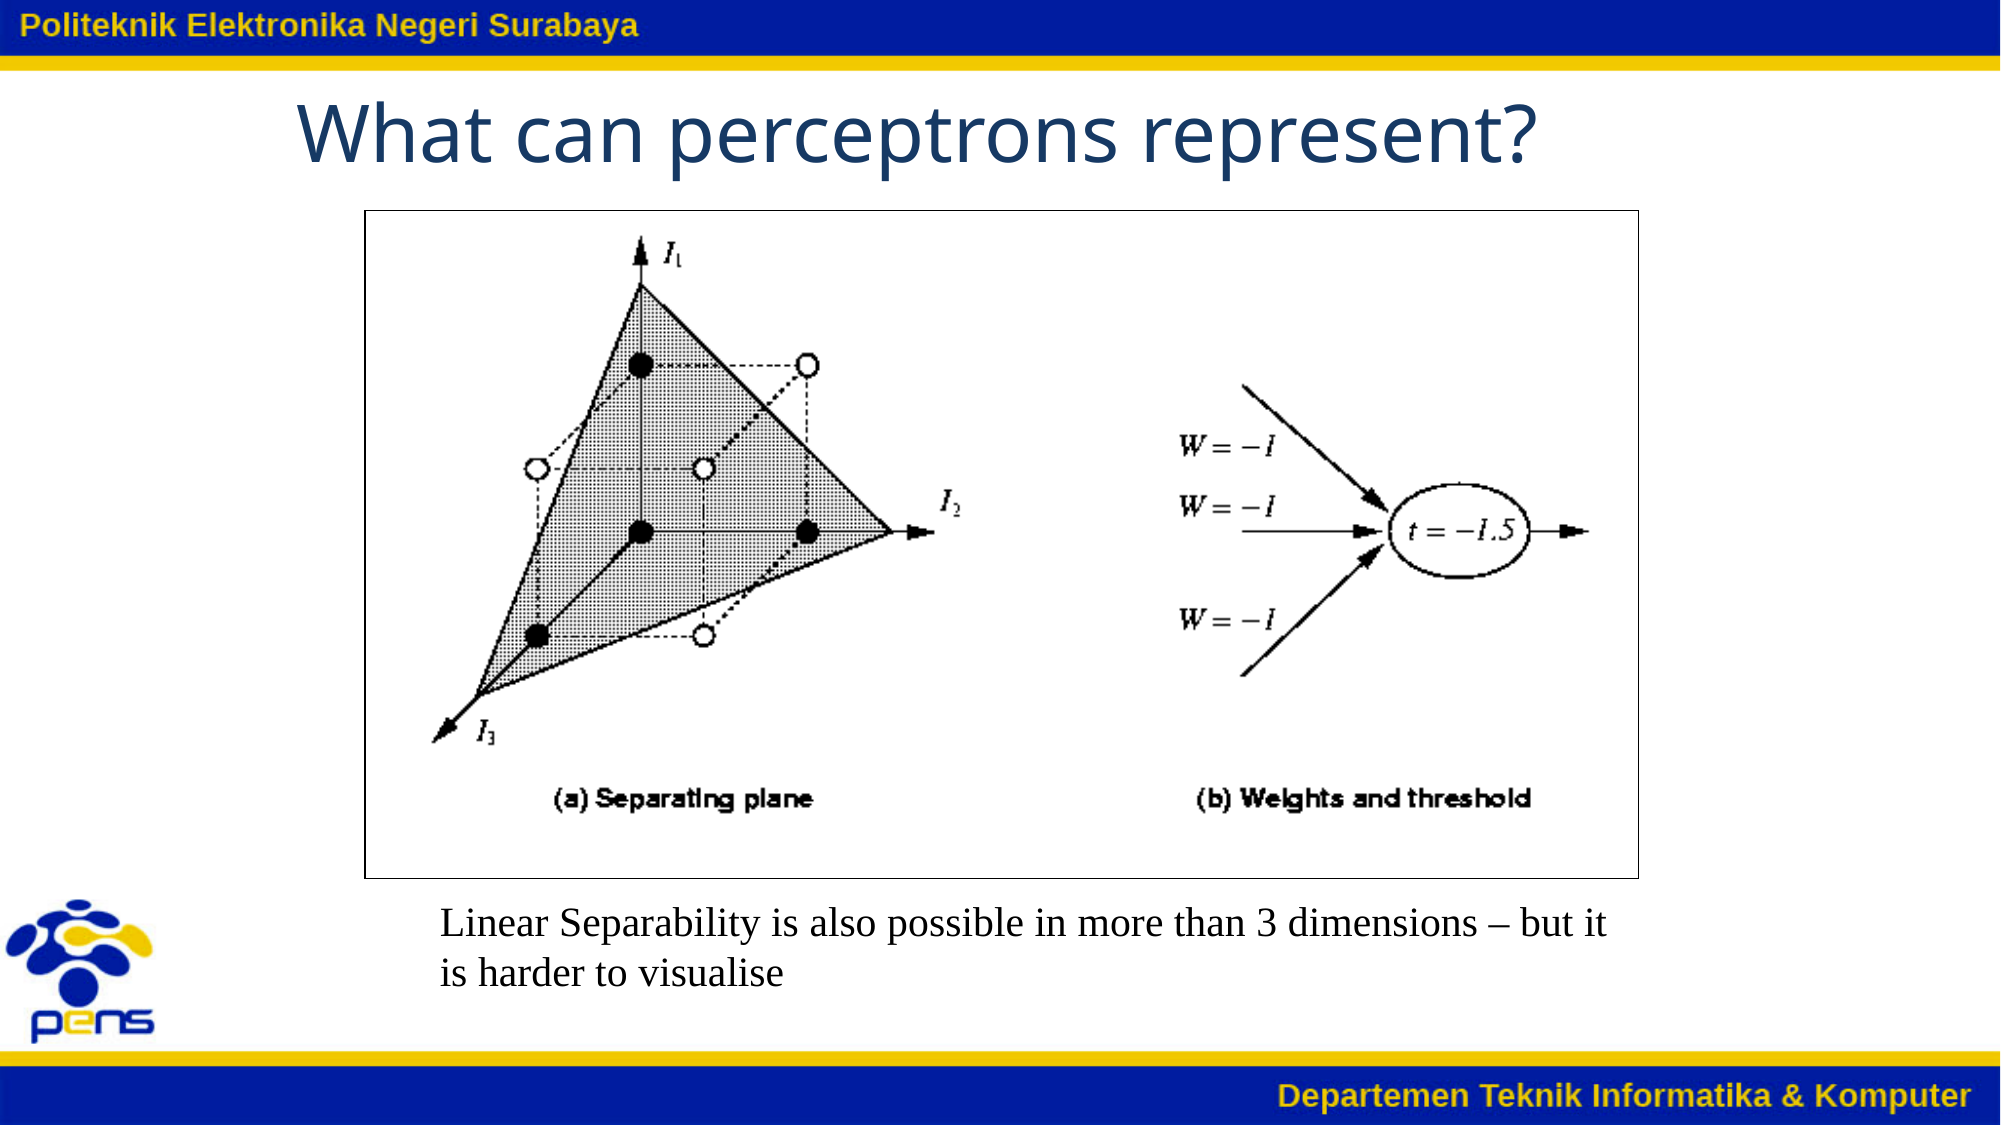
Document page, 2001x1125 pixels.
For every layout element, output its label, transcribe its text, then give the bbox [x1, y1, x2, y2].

picture [0, 0, 2001, 1125]
text_box Linear Separability is also possible in more than 3 dimensions – but it is harder to visualise [424, 887, 1638, 1003]
title What can perceptrons represent? [281, 85, 1782, 188]
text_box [365, 211, 1638, 878]
